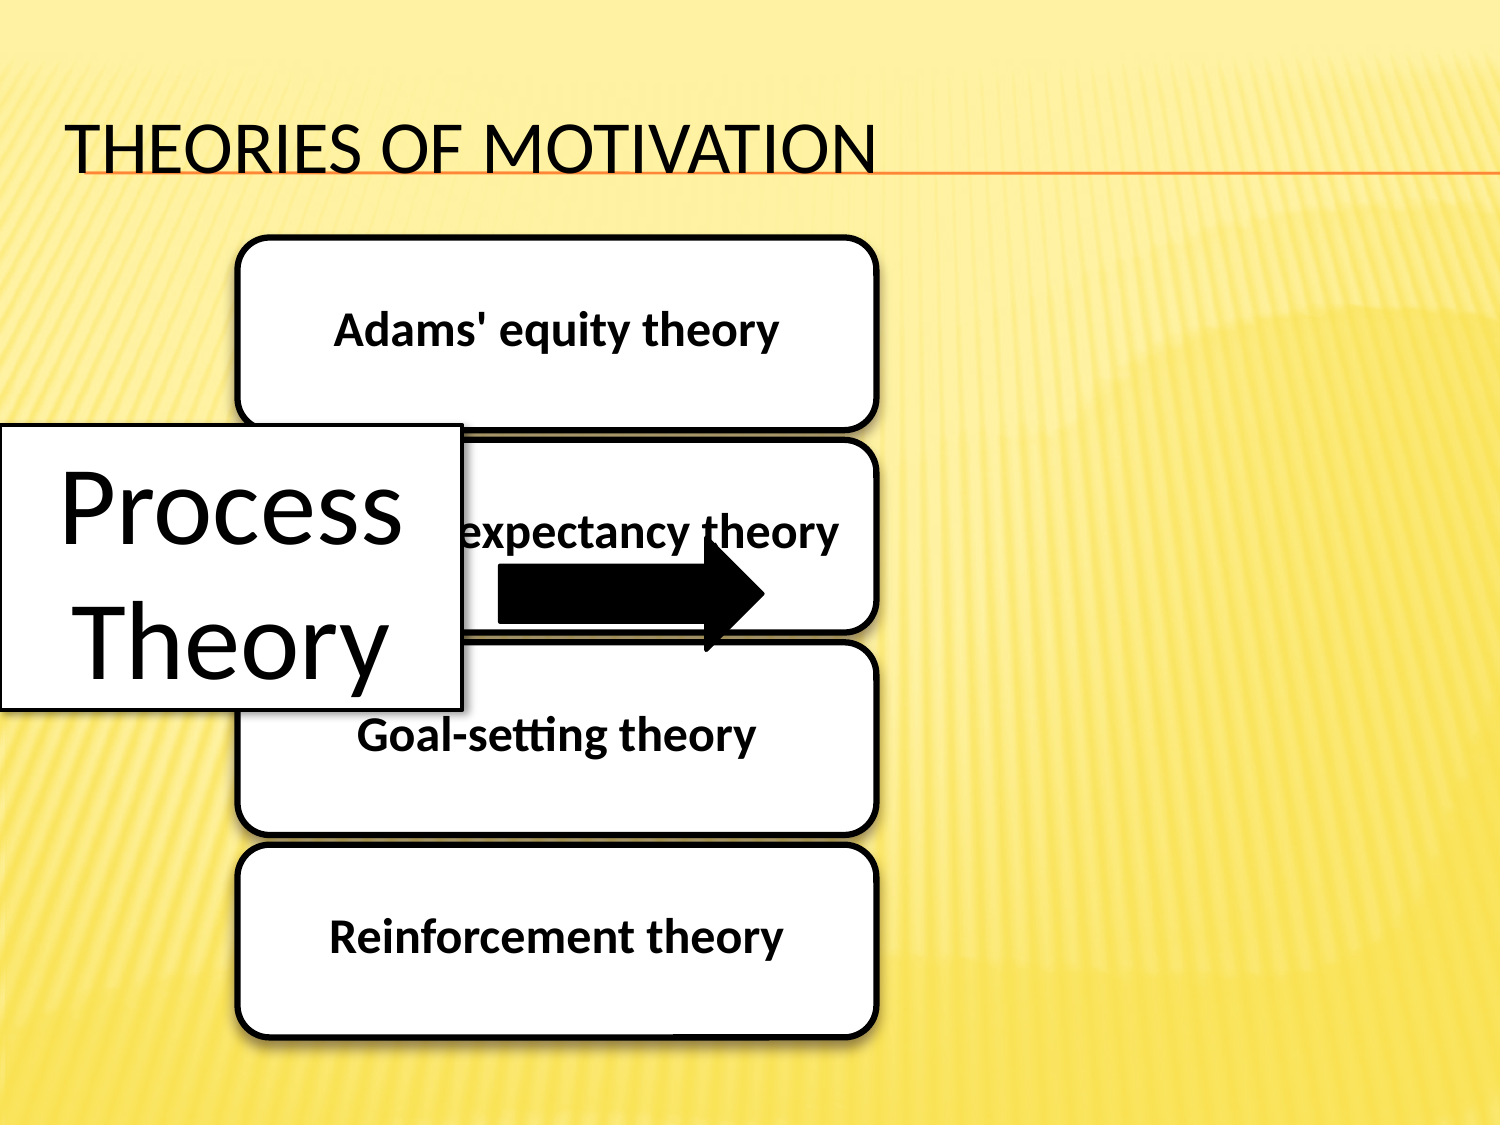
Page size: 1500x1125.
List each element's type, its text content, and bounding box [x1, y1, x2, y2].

text_box Process Theory [0, 423, 227, 712]
title Theories of Motivation [50, 75, 1475, 213]
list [237, 237, 1500, 1038]
